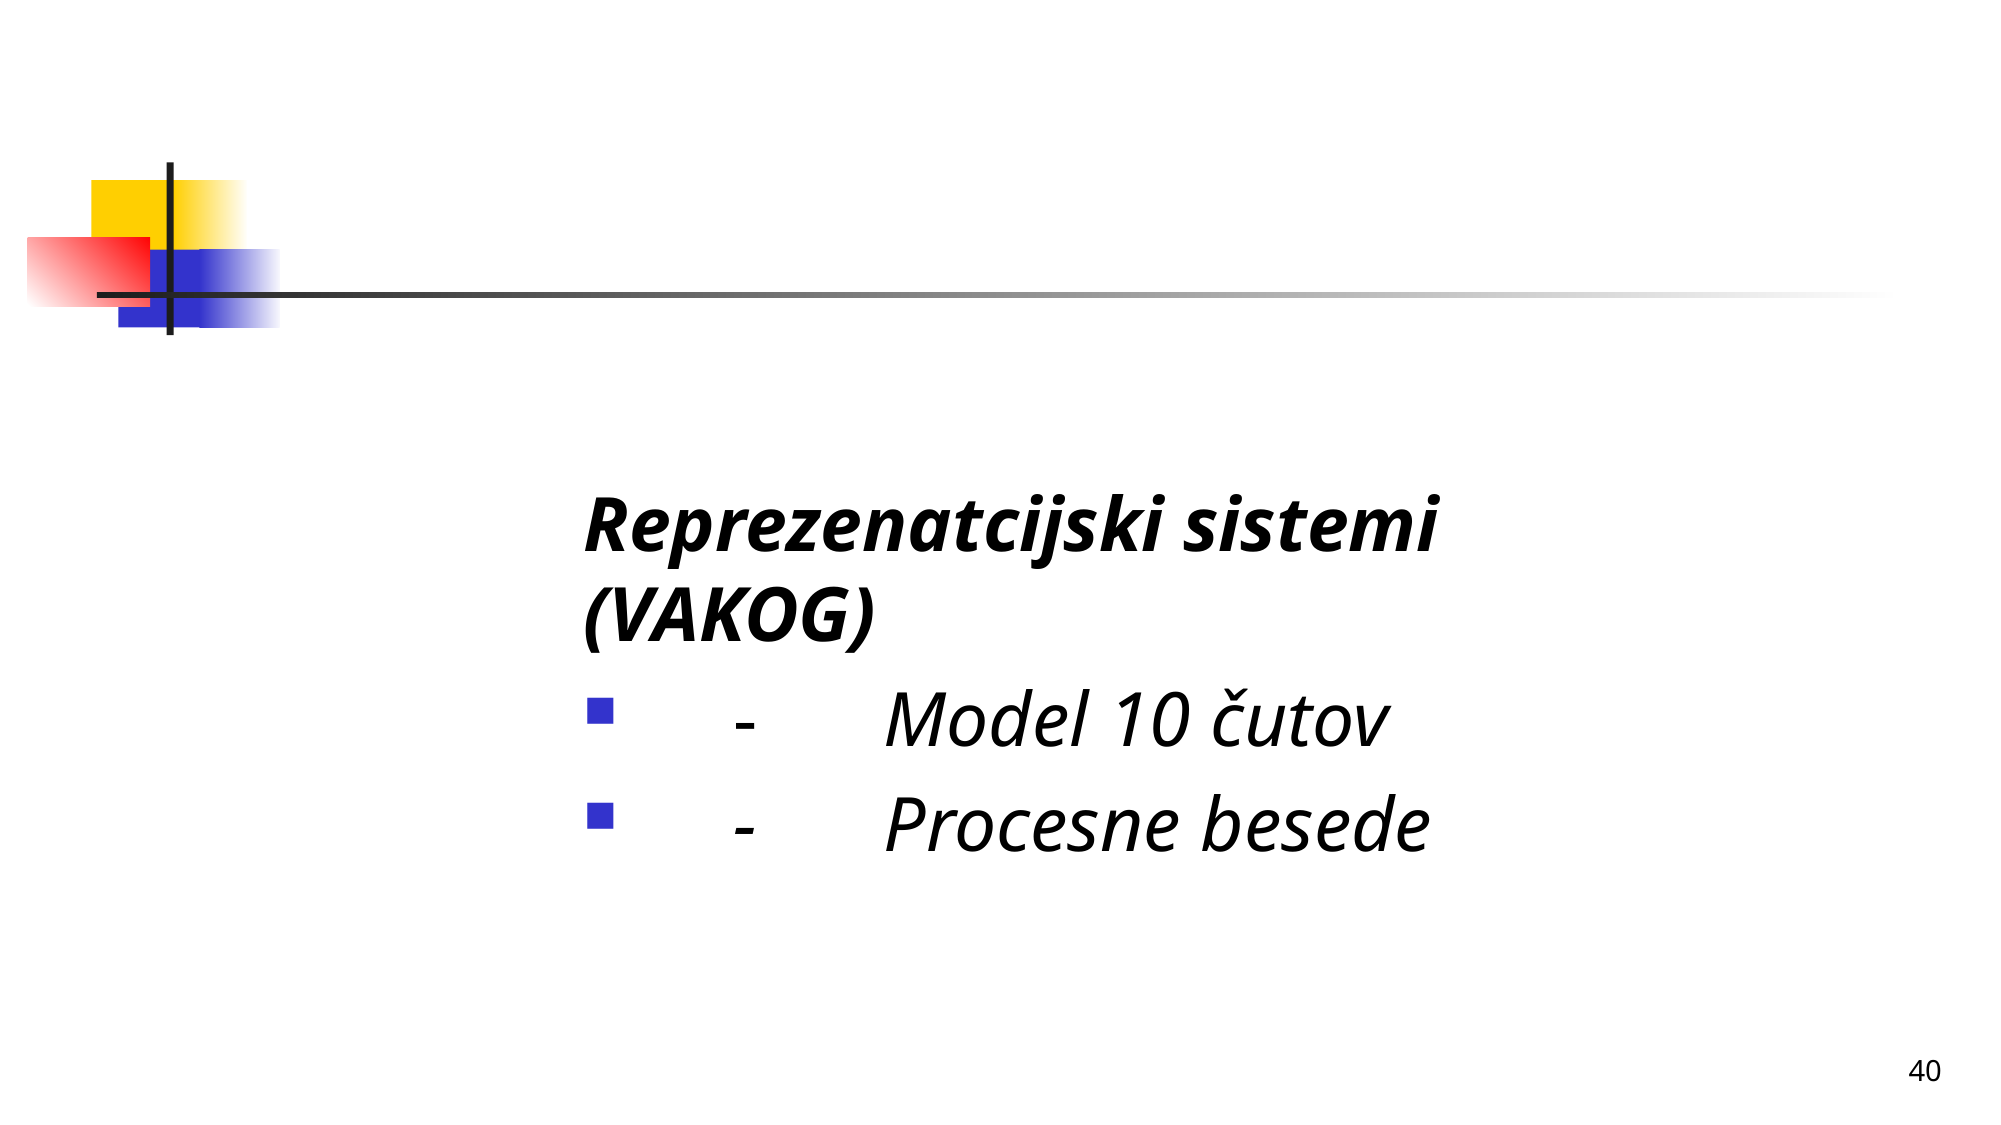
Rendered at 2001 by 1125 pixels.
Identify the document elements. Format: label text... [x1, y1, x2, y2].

list Reprezenatcijski sistemi (VAKOG) - Model 10 čutov - Procesne besede [568, 469, 1515, 758]
slide_number 40 [1540, 1024, 1957, 1100]
